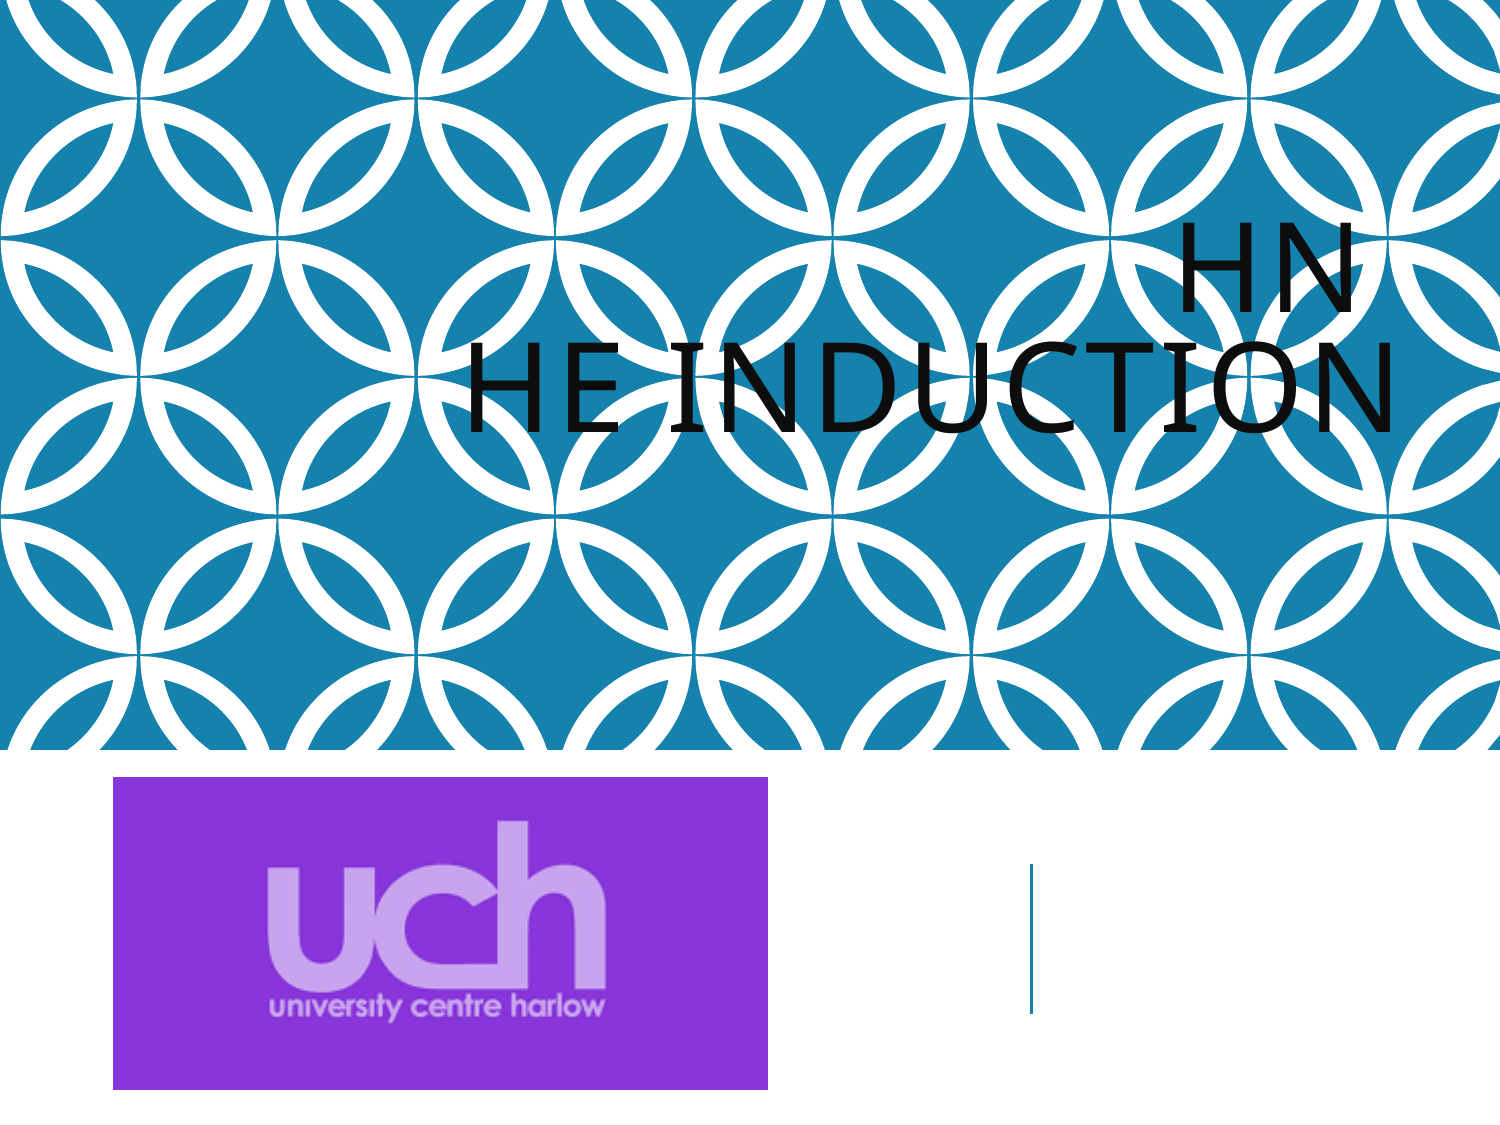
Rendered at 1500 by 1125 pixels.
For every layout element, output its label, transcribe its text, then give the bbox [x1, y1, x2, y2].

title HN HE Induction [69, 149, 1420, 525]
picture [113, 777, 768, 1090]
